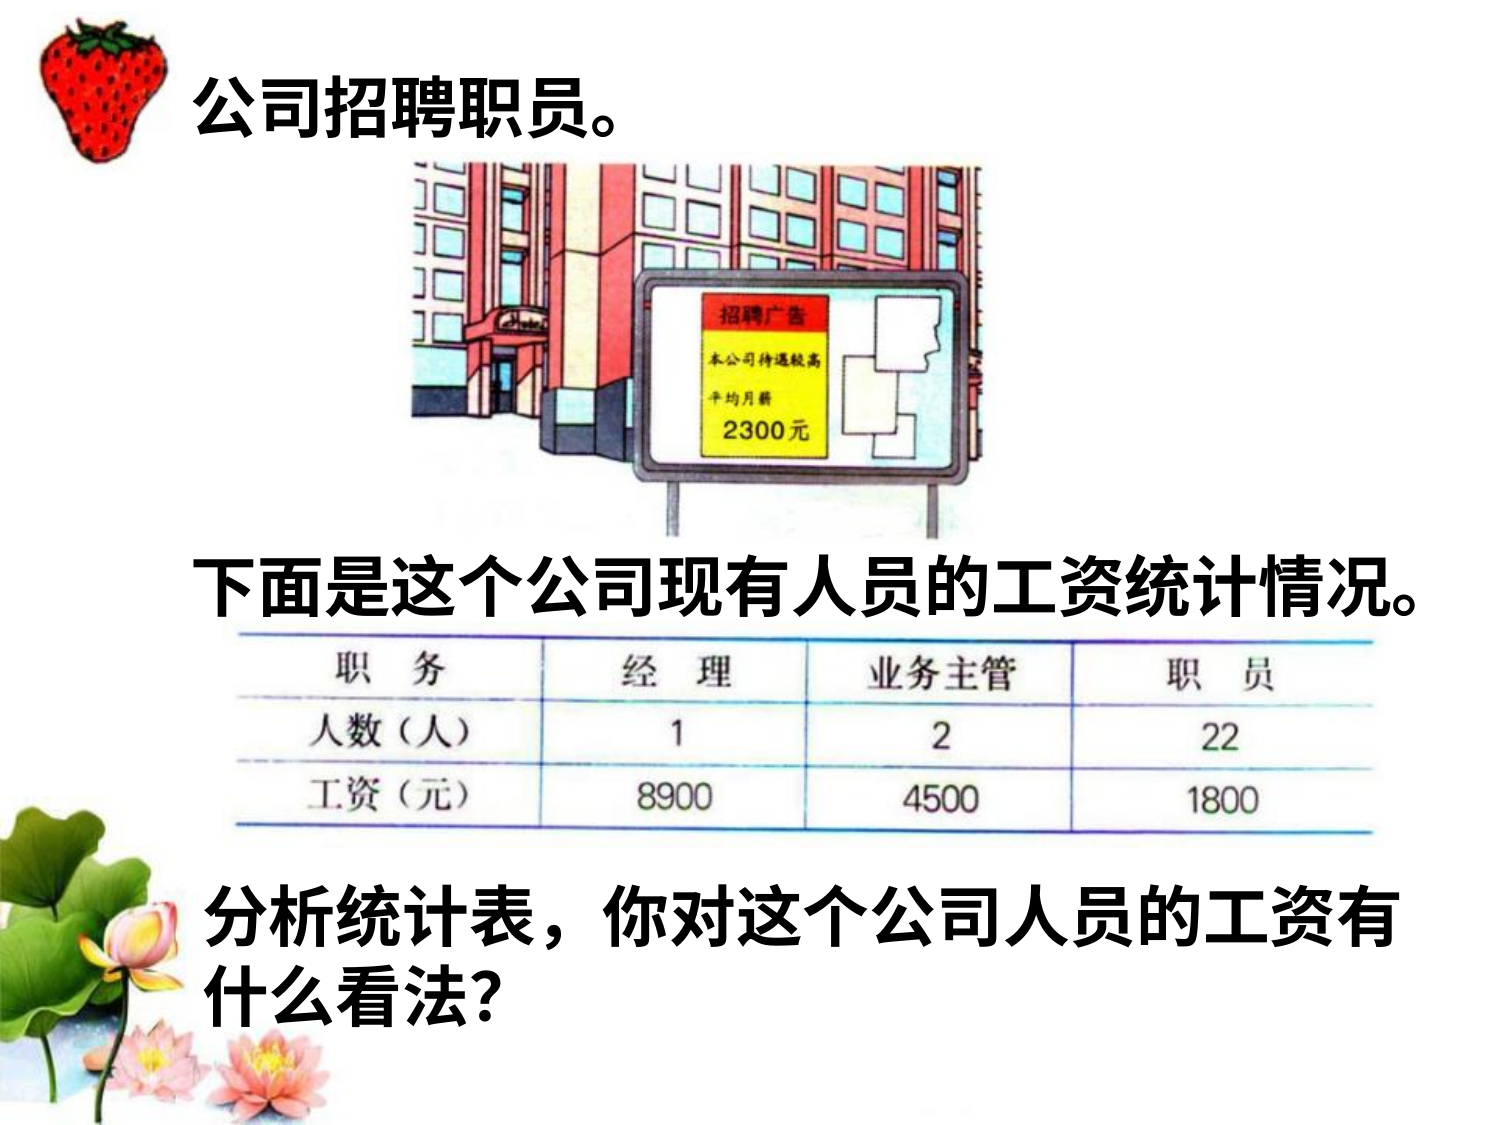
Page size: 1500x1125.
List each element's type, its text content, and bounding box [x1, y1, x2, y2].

picture [0, 0, 1500, 1125]
text_box 公司招聘职员。 [180, 58, 645, 154]
text_box 下面是这个公司现有人员的工资统计情况。 [175, 536, 1489, 632]
text_box 分析统计表，你对这个公司人员的工资有什么看法？ [187, 867, 1465, 1042]
